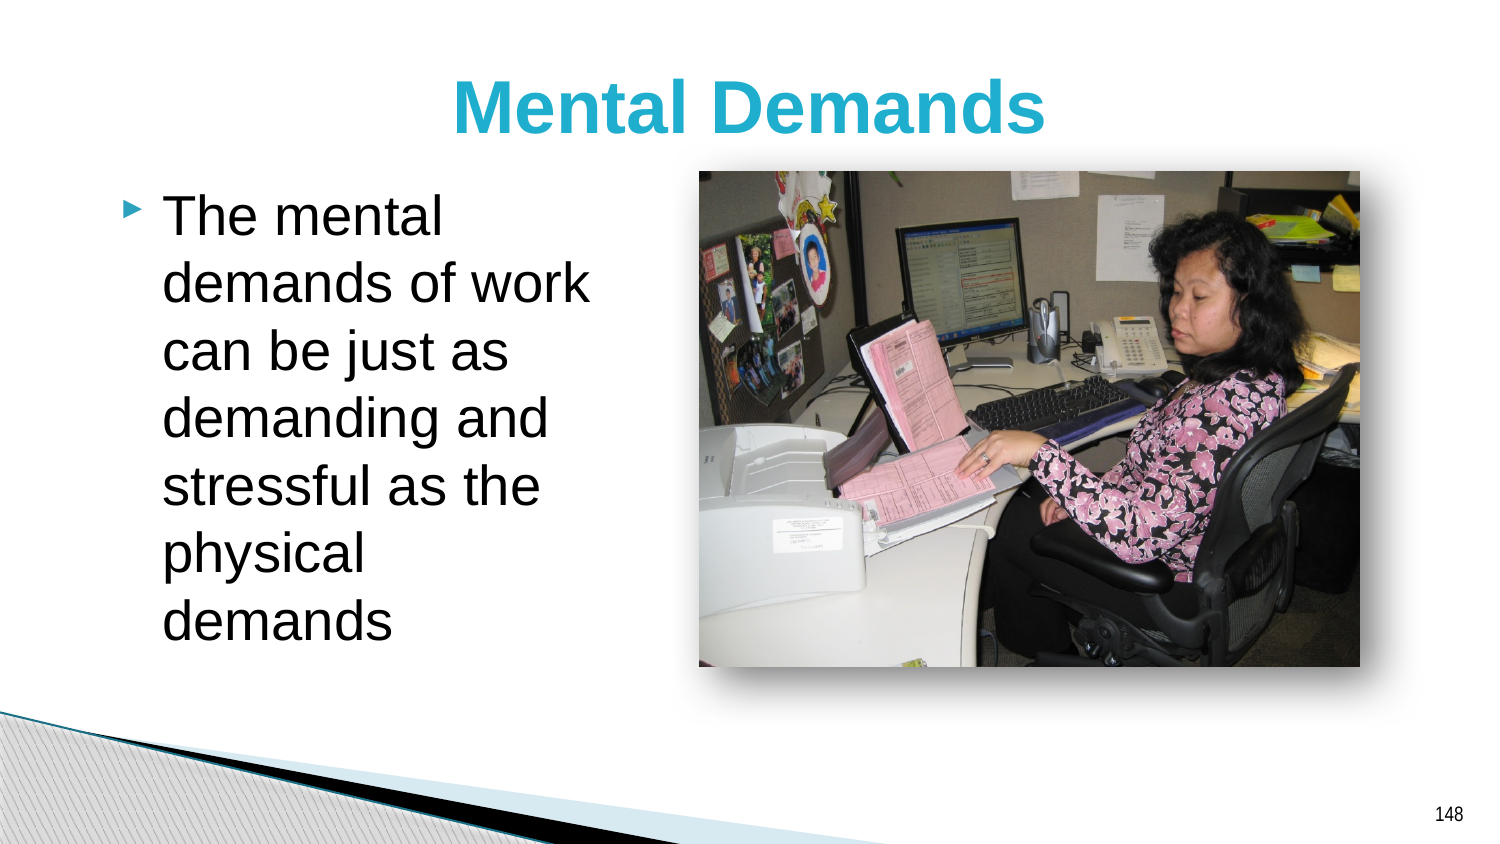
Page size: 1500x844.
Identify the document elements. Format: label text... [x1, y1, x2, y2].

list The mental demands of work can be just as demanding and stressful as the physical demands [87, 175, 621, 679]
picture [699, 171, 1361, 667]
title Mental Demands [0, 33, 1500, 175]
slide_number 148 [1418, 788, 1479, 834]
